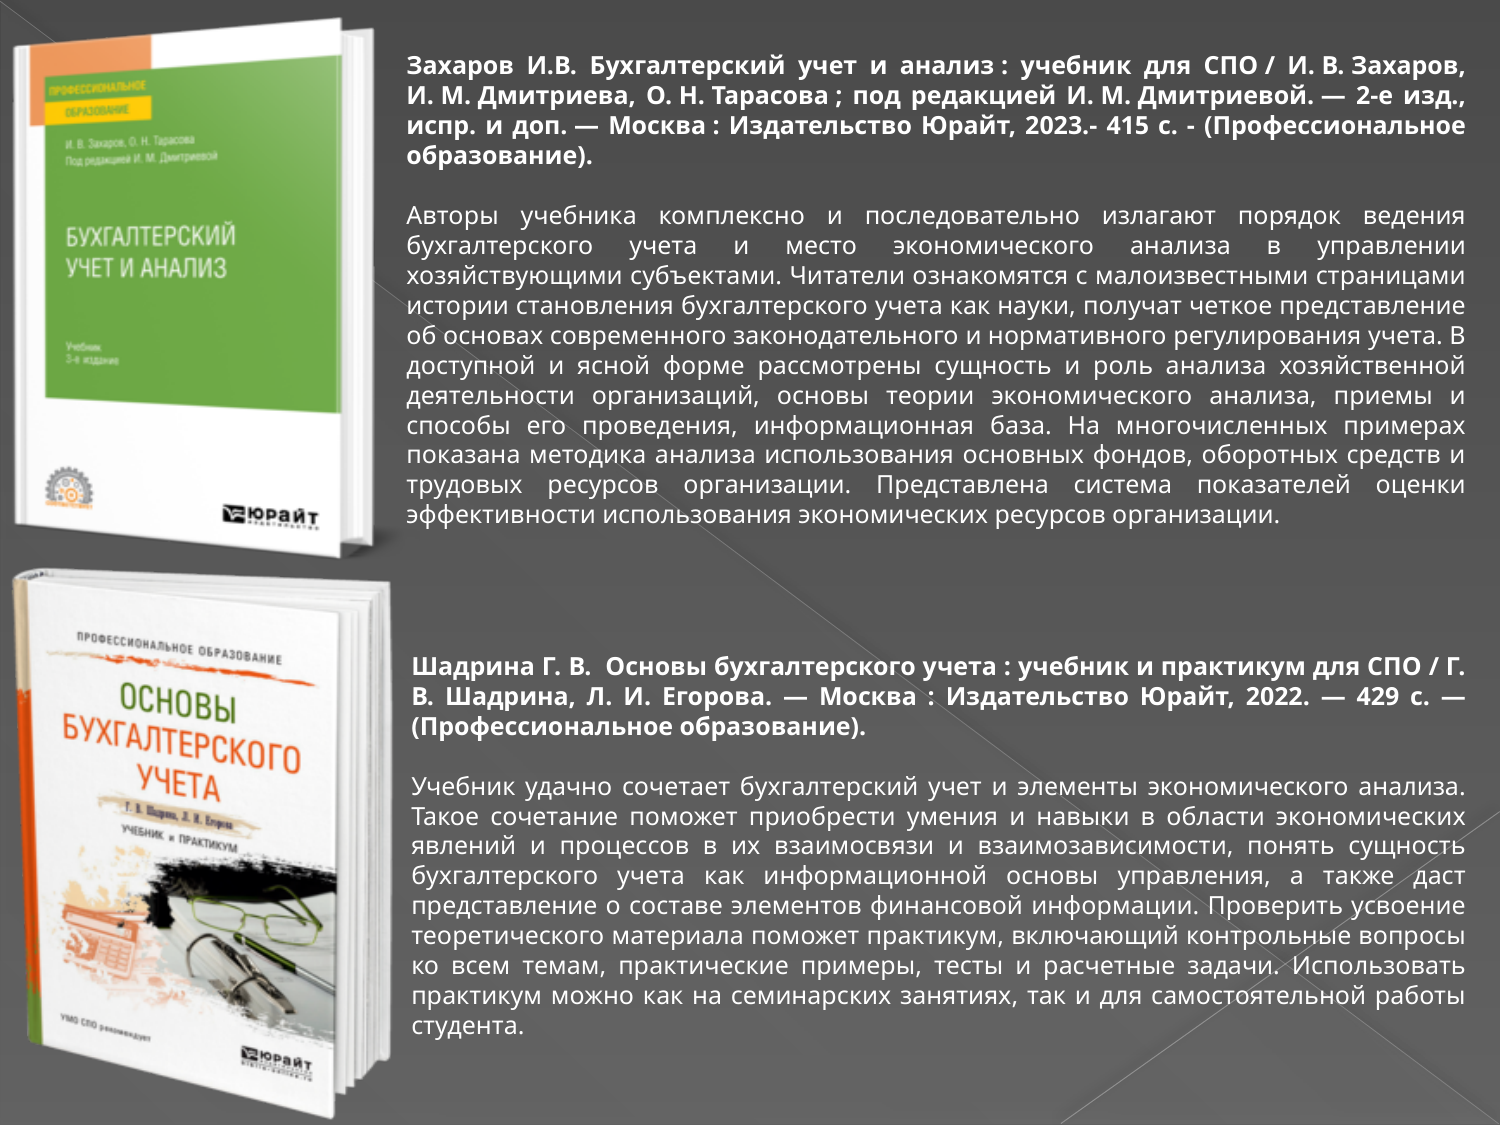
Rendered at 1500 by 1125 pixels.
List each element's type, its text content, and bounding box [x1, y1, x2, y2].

picture [0, 0, 420, 1125]
text_box Захаров И.В. Бухгалтерский учет и анализ : учебник для СПО / И. В. Захаров, И. М. Дмитриева, О. Н. Тарасова ; под редакцией И. М. Дмитриевой. — 2-е изд., испр. и доп. — Москва : Издательство Юрайт, 2023.- 415 с. - (Профессиональное образование). Авторы учебника комплексно и последовательно излагают порядок ведения бухгалтерского учета и место экономического анализа в управлении хозяйствующими субъектами. Читатели ознакомятся с малоизвестными страницами истории становления бухгалтерского учета как науки, получат четкое представление об основах современного законодательного и нормативного регулирования учета. В доступной и ясной форме рассмотрены сущность и роль анализа хозяйственной деятельности организаций, основы теории экономического анализа, приемы и способы его проведения, информационная база. На многочисленных примерах показана методика анализа использования основных фондов, оборотных средств и трудовых ресурсов организации. Представлена система показателей оценки эффективности использования экономических ресурсов организации. [424, 42, 1483, 537]
text_box Шадрина Г. В. Основы бухгалтерского учета : учебник и практикум для СПО / Г. В. Шадрина, Л. И. Егорова. — Москва : Издательство Юрайт, 2022. — 429 с. — (Профессиональное образование). Учебник удачно сочетает бухгалтерский учет и элементы экономического анализа. Такое сочетание поможет приобрести умения и навыки в области экономических явлений и процессов в их взаимосвязи и взаимозависимости, понять сущность бухгалтерского учета как информационной основы управления, а также даст представление о составе элементов финансовой информации. Проверить усвоение теоретического материала поможет практикум, включающий контрольные вопросы ко всем темам, практические примеры, тесты и расчетные задачи. Использовать практикум можно как на семинарских занятиях, так и для самостоятельной работы студента. [411, 642, 1483, 1047]
